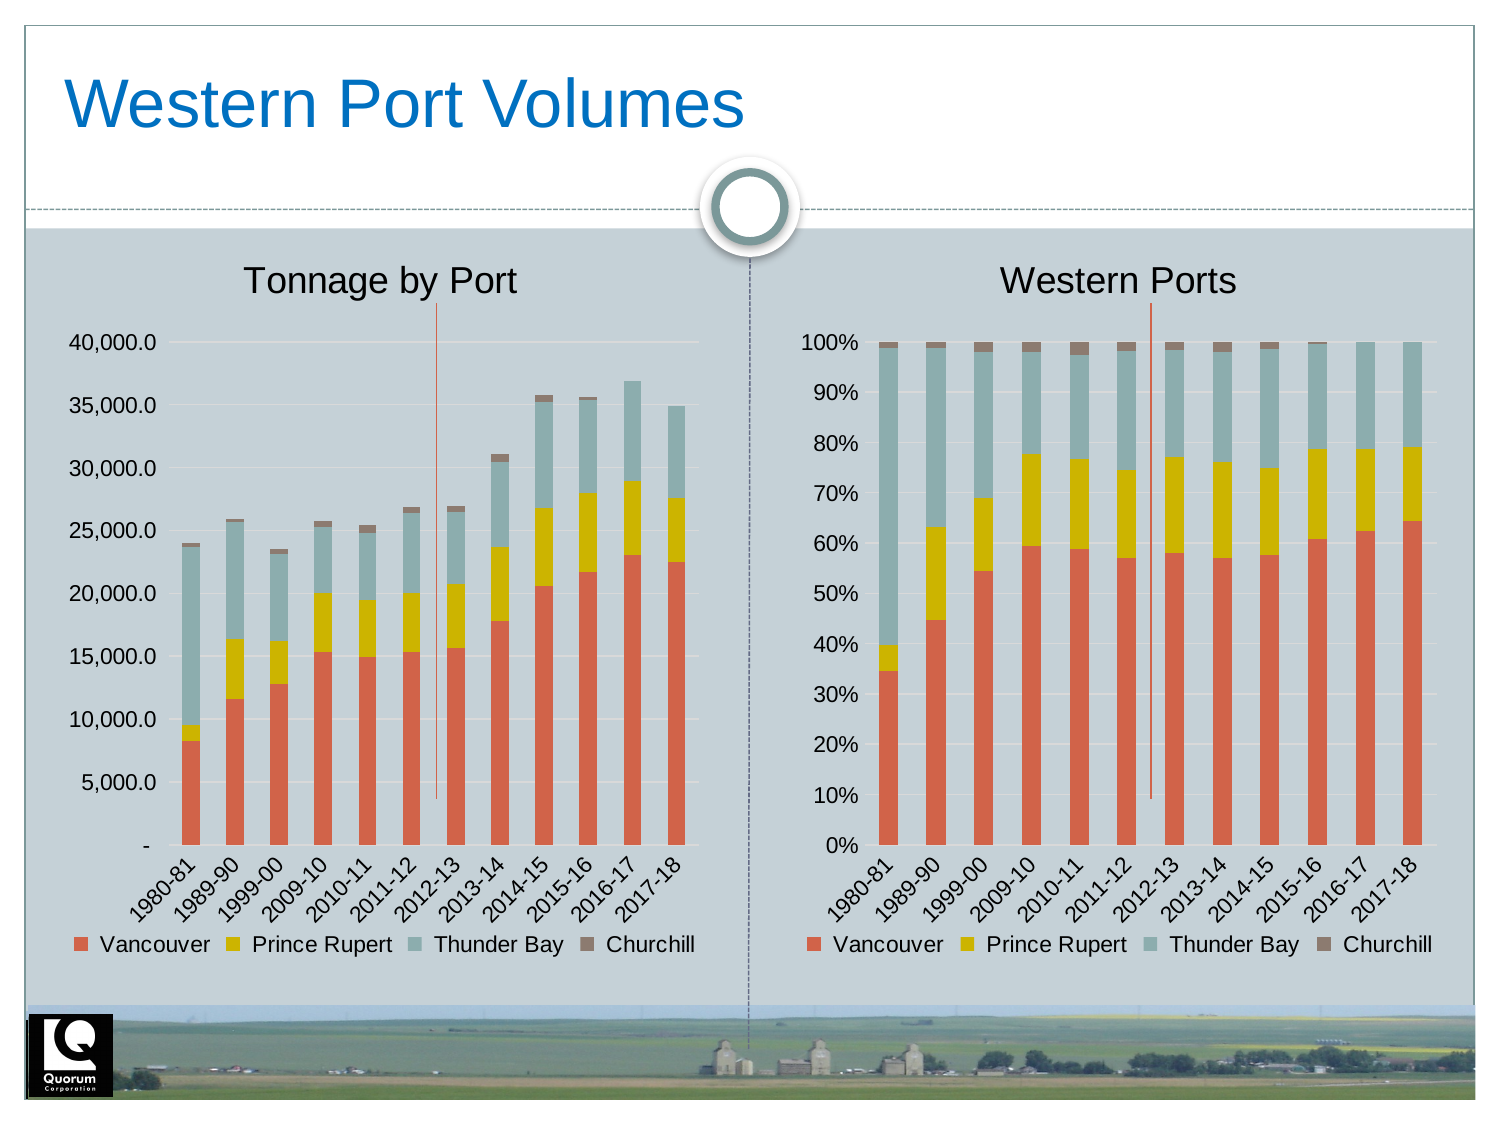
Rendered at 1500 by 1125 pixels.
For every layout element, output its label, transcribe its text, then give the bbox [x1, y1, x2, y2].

picture [26, 1005, 1476, 1100]
title Western Port Volumes [49, 37, 1450, 162]
chart [49, 224, 713, 994]
chart [787, 224, 1451, 994]
